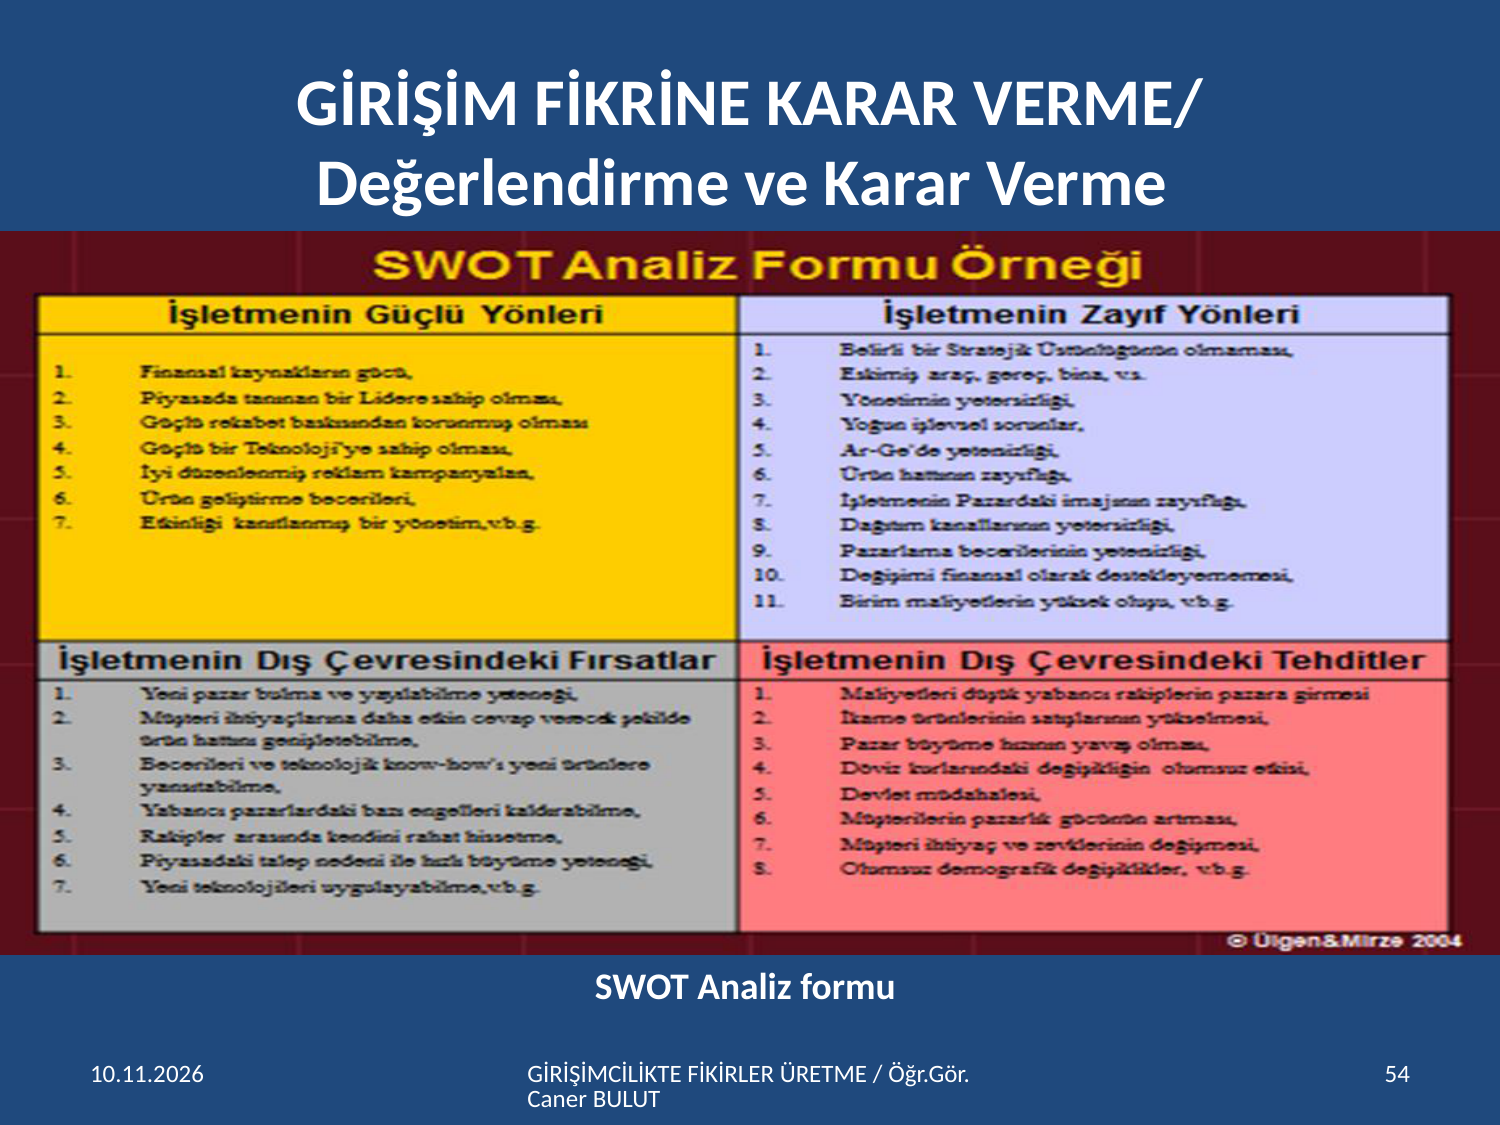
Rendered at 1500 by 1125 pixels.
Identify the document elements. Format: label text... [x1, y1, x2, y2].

footer GİRİŞİMCİLİKTE FİKİRLER ÜRETME / Öğr.Gör.Caner BULUT [512, 1042, 988, 1103]
title GİRİŞİM FİKRİNE KARAR VERME/ Değerlendirme ve Karar Verme [75, 45, 1425, 230]
slide_number 54 [1074, 1042, 1425, 1103]
picture [0, 231, 1500, 956]
text_box SWOT Analiz formu [580, 964, 920, 1015]
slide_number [75, 1042, 425, 1103]
